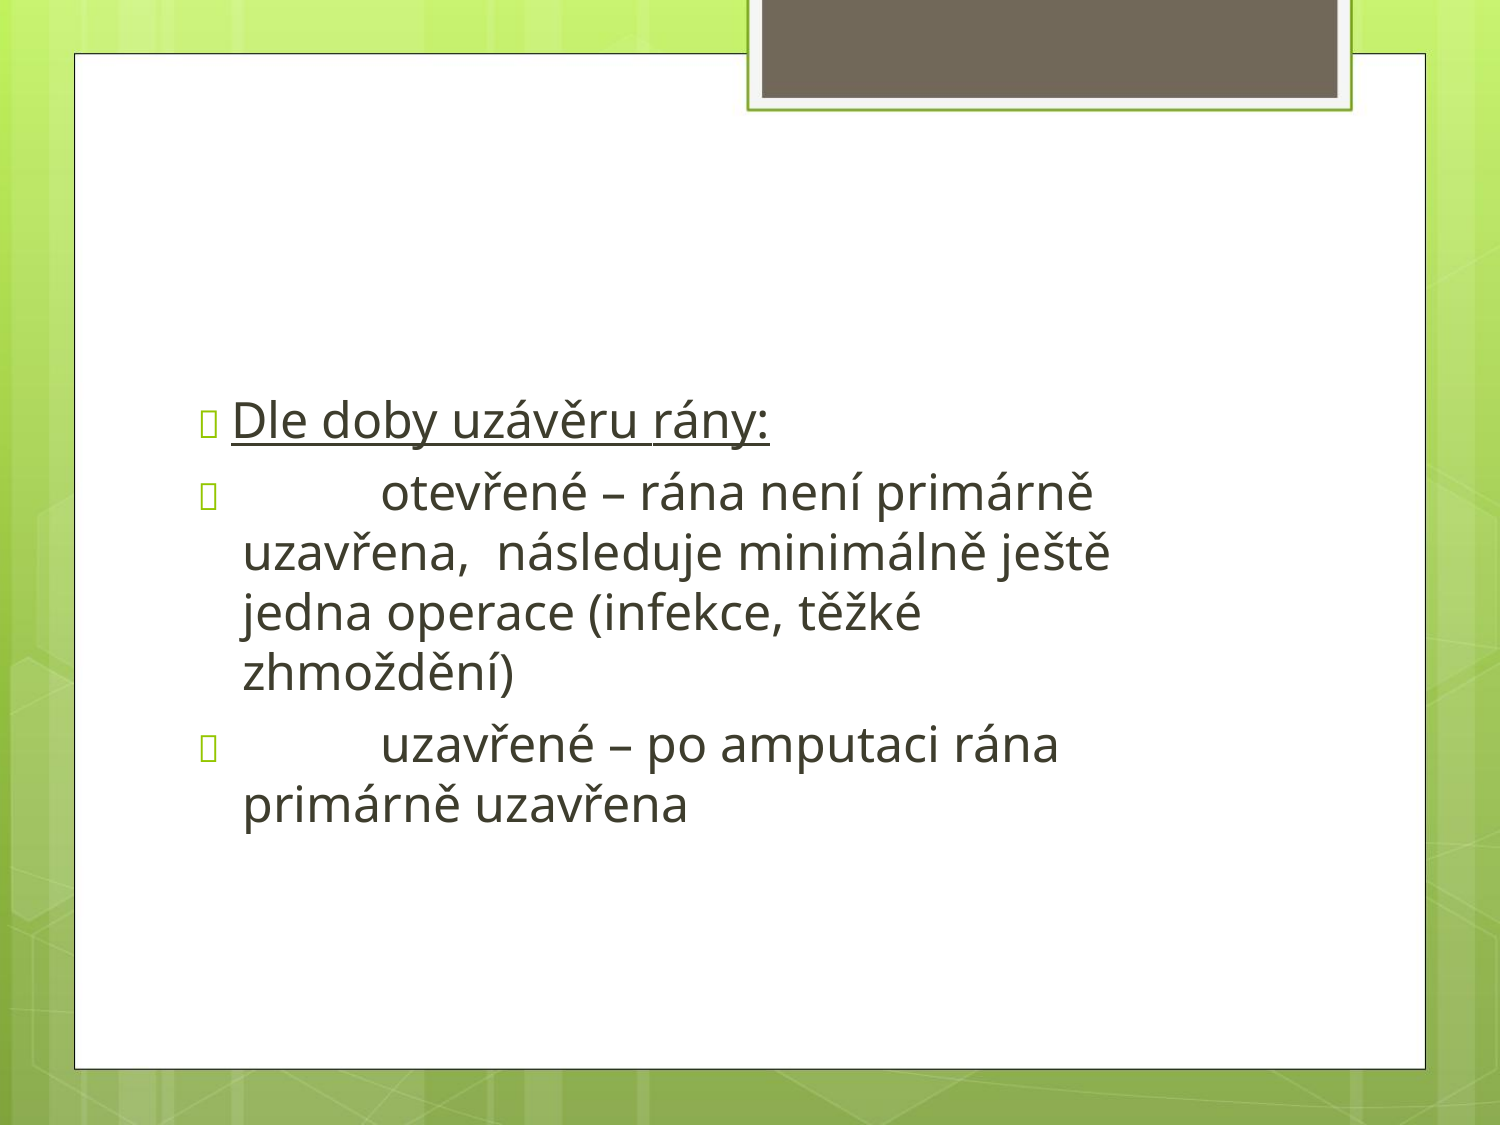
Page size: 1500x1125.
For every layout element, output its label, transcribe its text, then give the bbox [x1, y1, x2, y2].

text_box uzavřena, následuje minimálně ještě jedna operace (infekce, těžké zhmoždění) [242, 521, 1160, 701]
text_box uzavřené – po amputaci rána primárně uzavřena [242, 713, 1130, 833]
text_box  [197, 477, 257, 518]
text_box otevřené – rána není primárně [380, 461, 1143, 521]
text_box [0, 0, 1500, 1125]
text_box  Dle doby uzávěru rány: [197, 389, 829, 449]
text_box  [197, 729, 242, 770]
